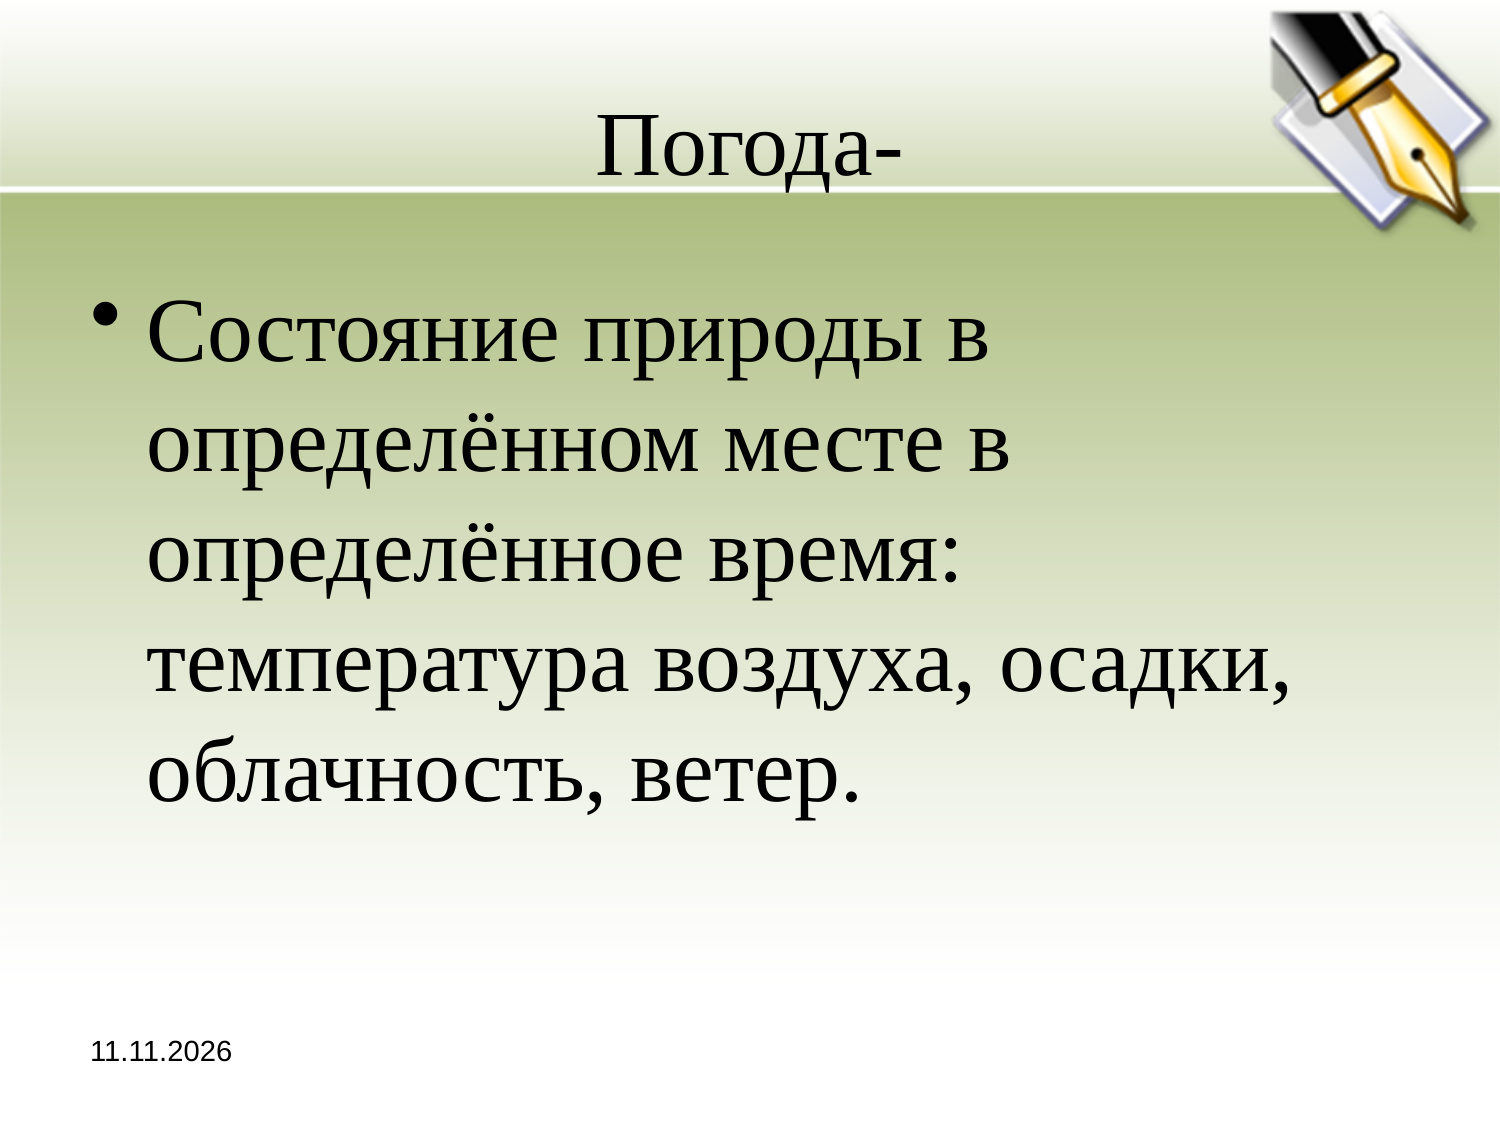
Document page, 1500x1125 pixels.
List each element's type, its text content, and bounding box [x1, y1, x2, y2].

title Погода- [74, 44, 1426, 233]
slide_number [74, 1024, 426, 1103]
list Состояние природы в определённом месте в определённое время: температура воздуха, осадки, облачность, ветер. [74, 262, 1426, 1006]
picture [0, 0, 1500, 1125]
